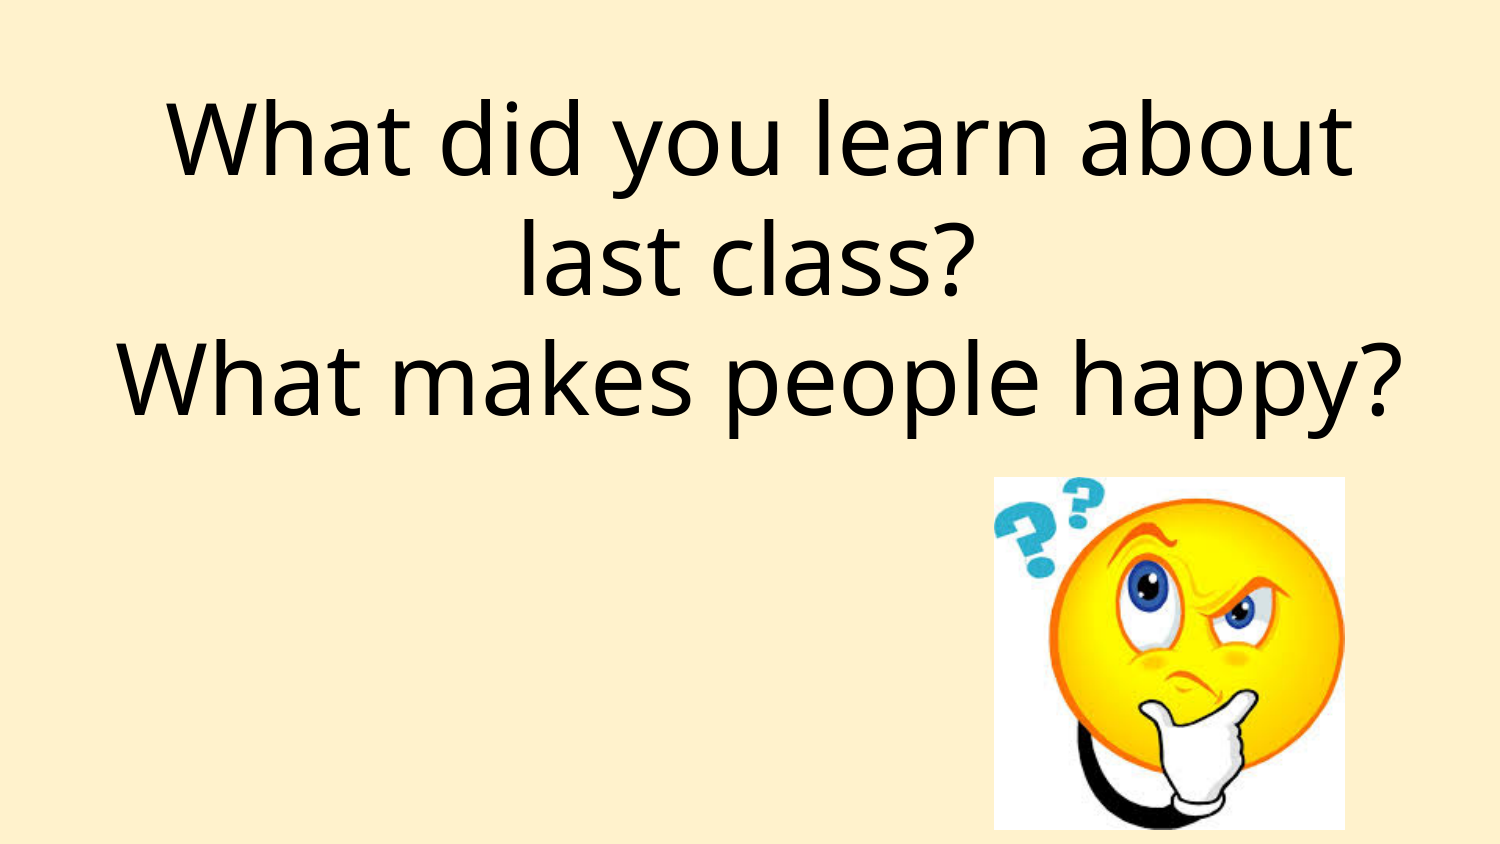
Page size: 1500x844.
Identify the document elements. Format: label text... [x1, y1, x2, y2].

picture [994, 477, 1345, 830]
title What did you learn about last class? What makes people happy? [61, 113, 1460, 451]
